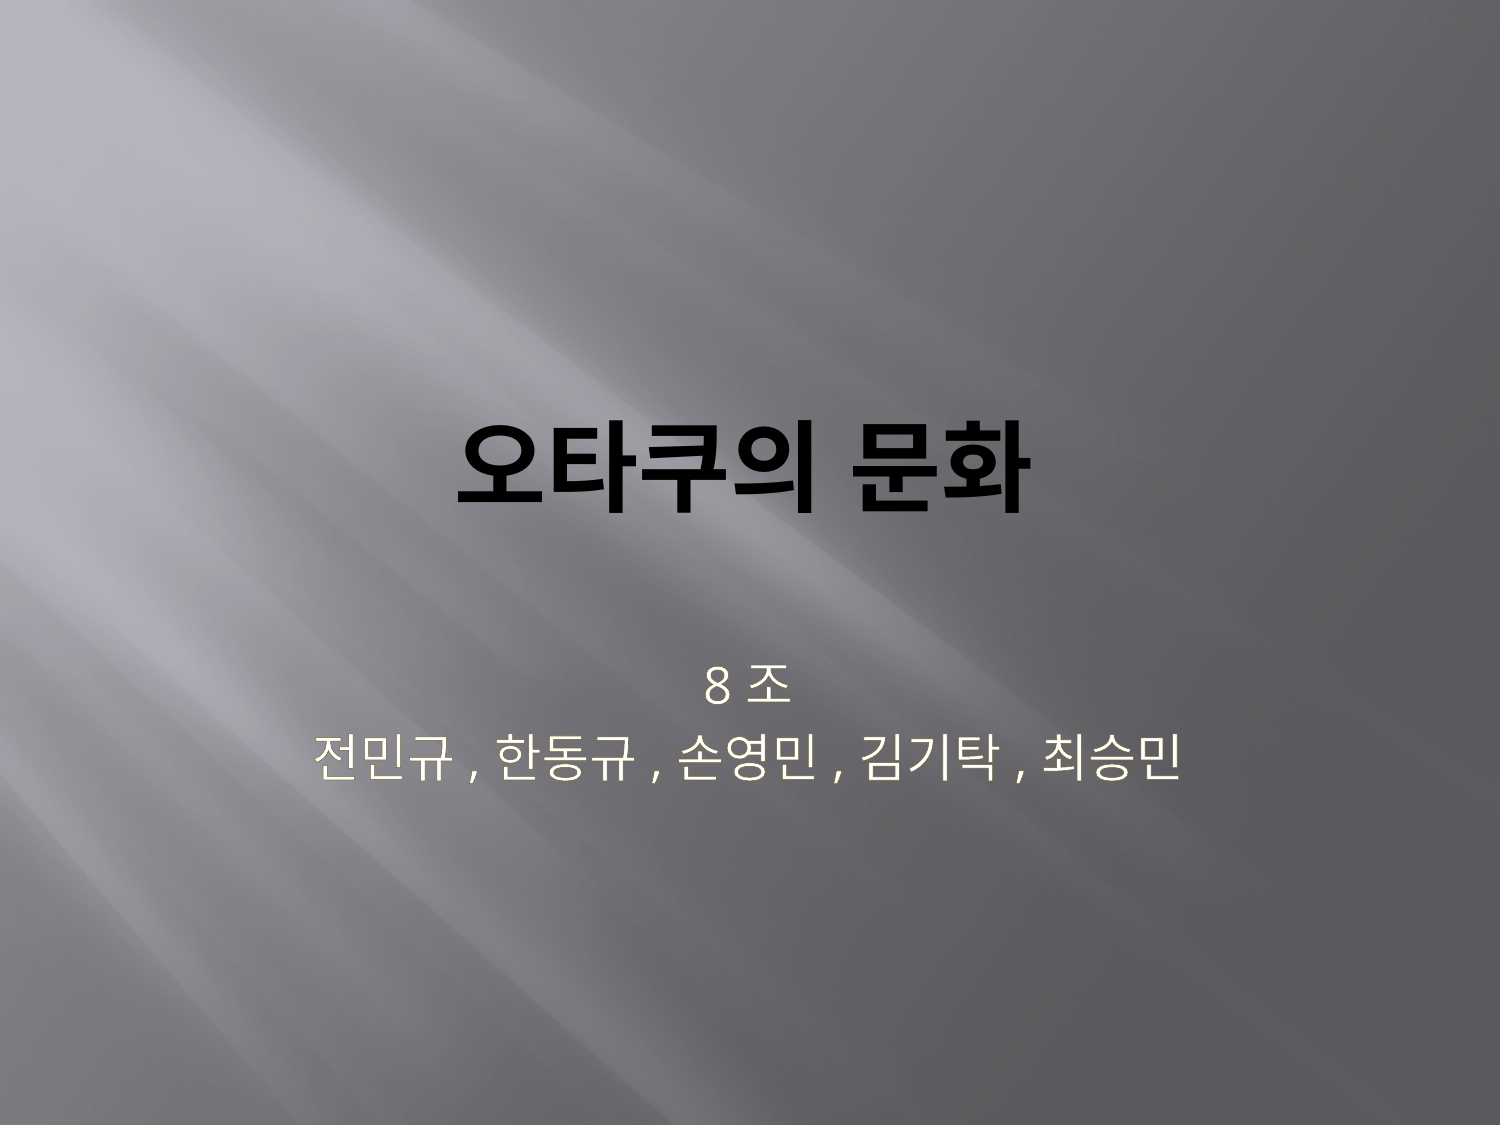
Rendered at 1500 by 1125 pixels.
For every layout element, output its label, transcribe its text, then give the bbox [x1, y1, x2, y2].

title 오타쿠의 문화 [69, 224, 1420, 525]
subtitle 8조 전민규,한동규,손영민,김기탁,최승민 [222, 644, 1273, 932]
